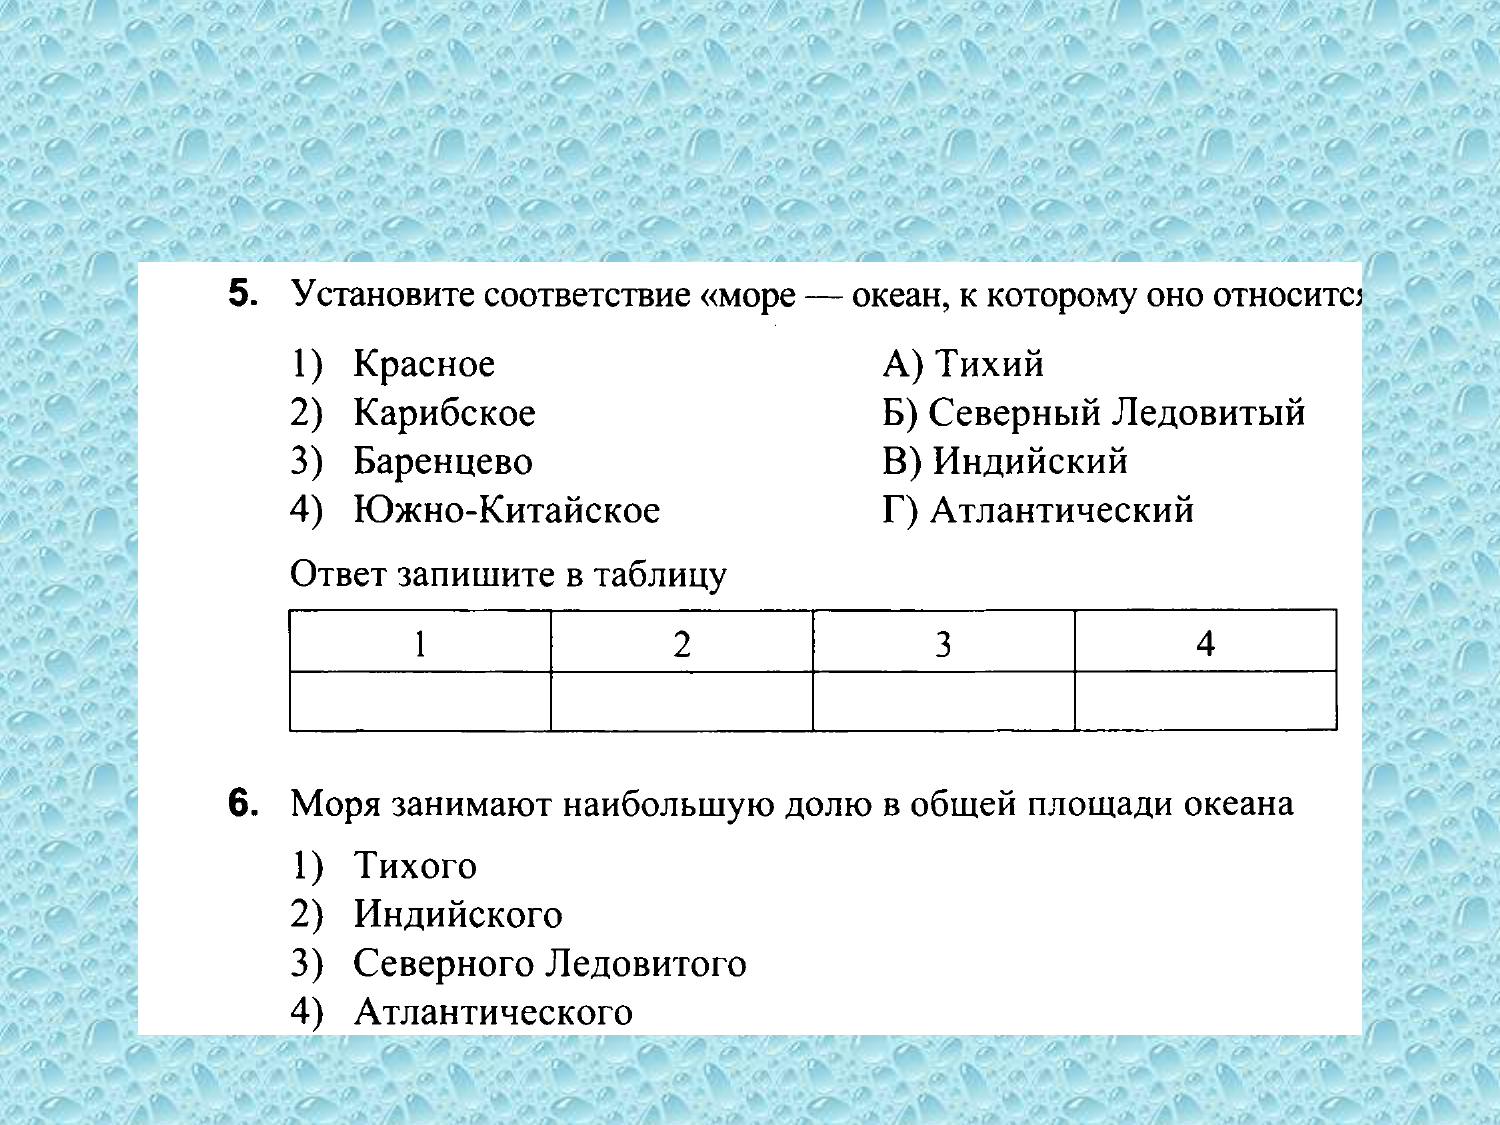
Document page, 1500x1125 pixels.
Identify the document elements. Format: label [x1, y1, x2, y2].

picture [0, 0, 1500, 1125]
list [137, 262, 1362, 1036]
